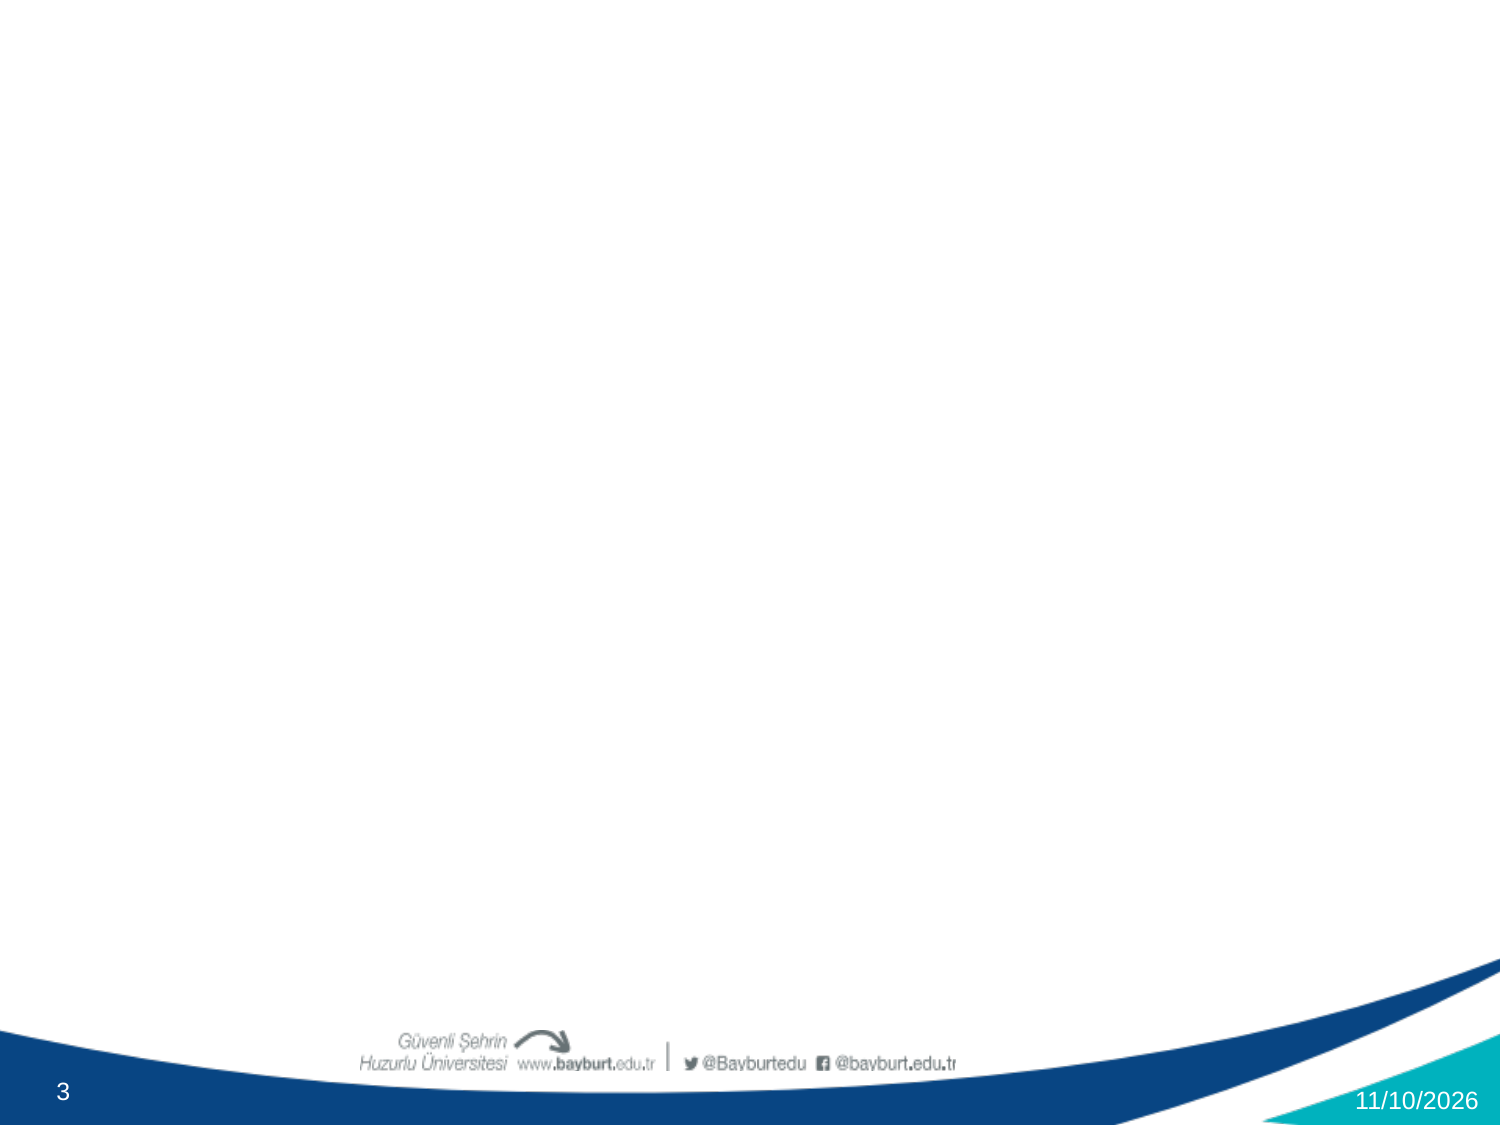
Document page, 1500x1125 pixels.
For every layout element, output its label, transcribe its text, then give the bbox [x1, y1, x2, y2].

slide_number 3 [41, 1060, 392, 1121]
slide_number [1144, 1069, 1495, 1125]
